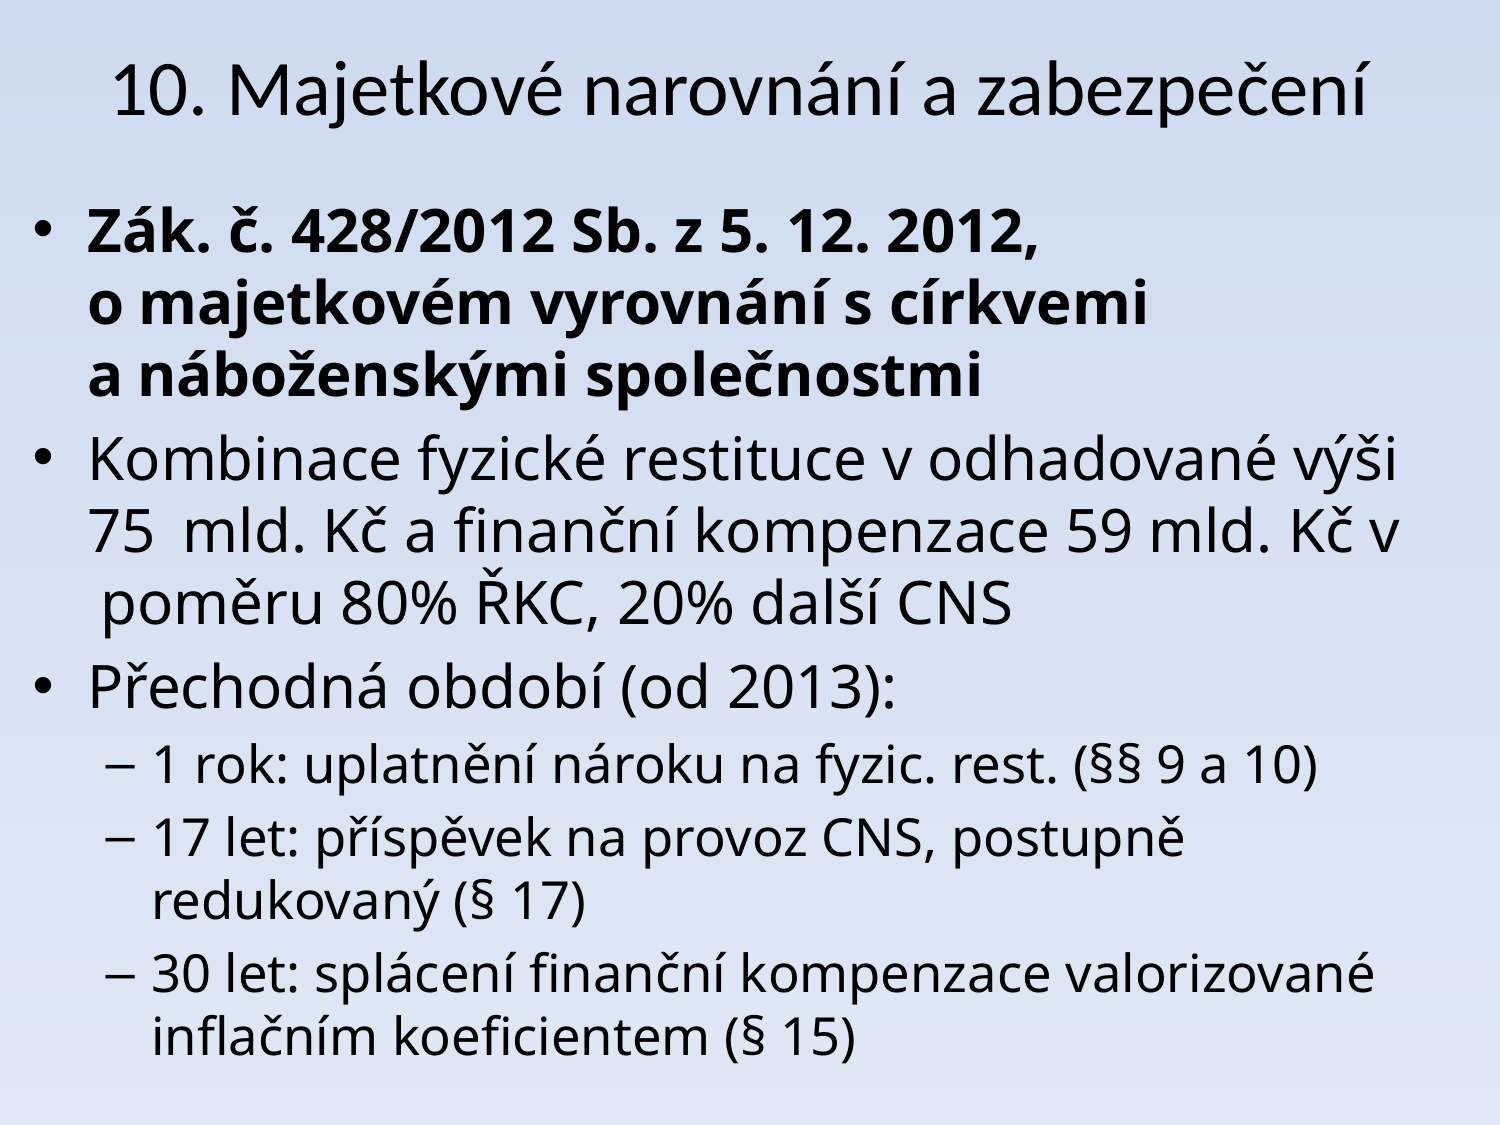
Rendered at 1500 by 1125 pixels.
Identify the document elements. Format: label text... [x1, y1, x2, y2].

title 10. Majetkové narovnání a zabezpečení [53, 19, 1425, 149]
list Zák. č. 428/2012 Sb. z 5. 12. 2012, o majetkovém vyrovnání s církvemi a náboženskými společnostmi Kombinace fyzické restituce v odhadované výši 75 mld. Kč a finanční kompenzace 59 mld. Kč v poměru 80% ŘKC, 20% další CNS Přechodná období (od 2013): 1 rok: uplatnění nároku na fyzic. rest. (§§ 9 a 10) 17 let: příspěvek na provoz CNS, postupně redukovaný (§ 17) 30 let: splácení finanční kompenzace valorizované inflačním koeficientem (§ 15) [17, 184, 1483, 1083]
